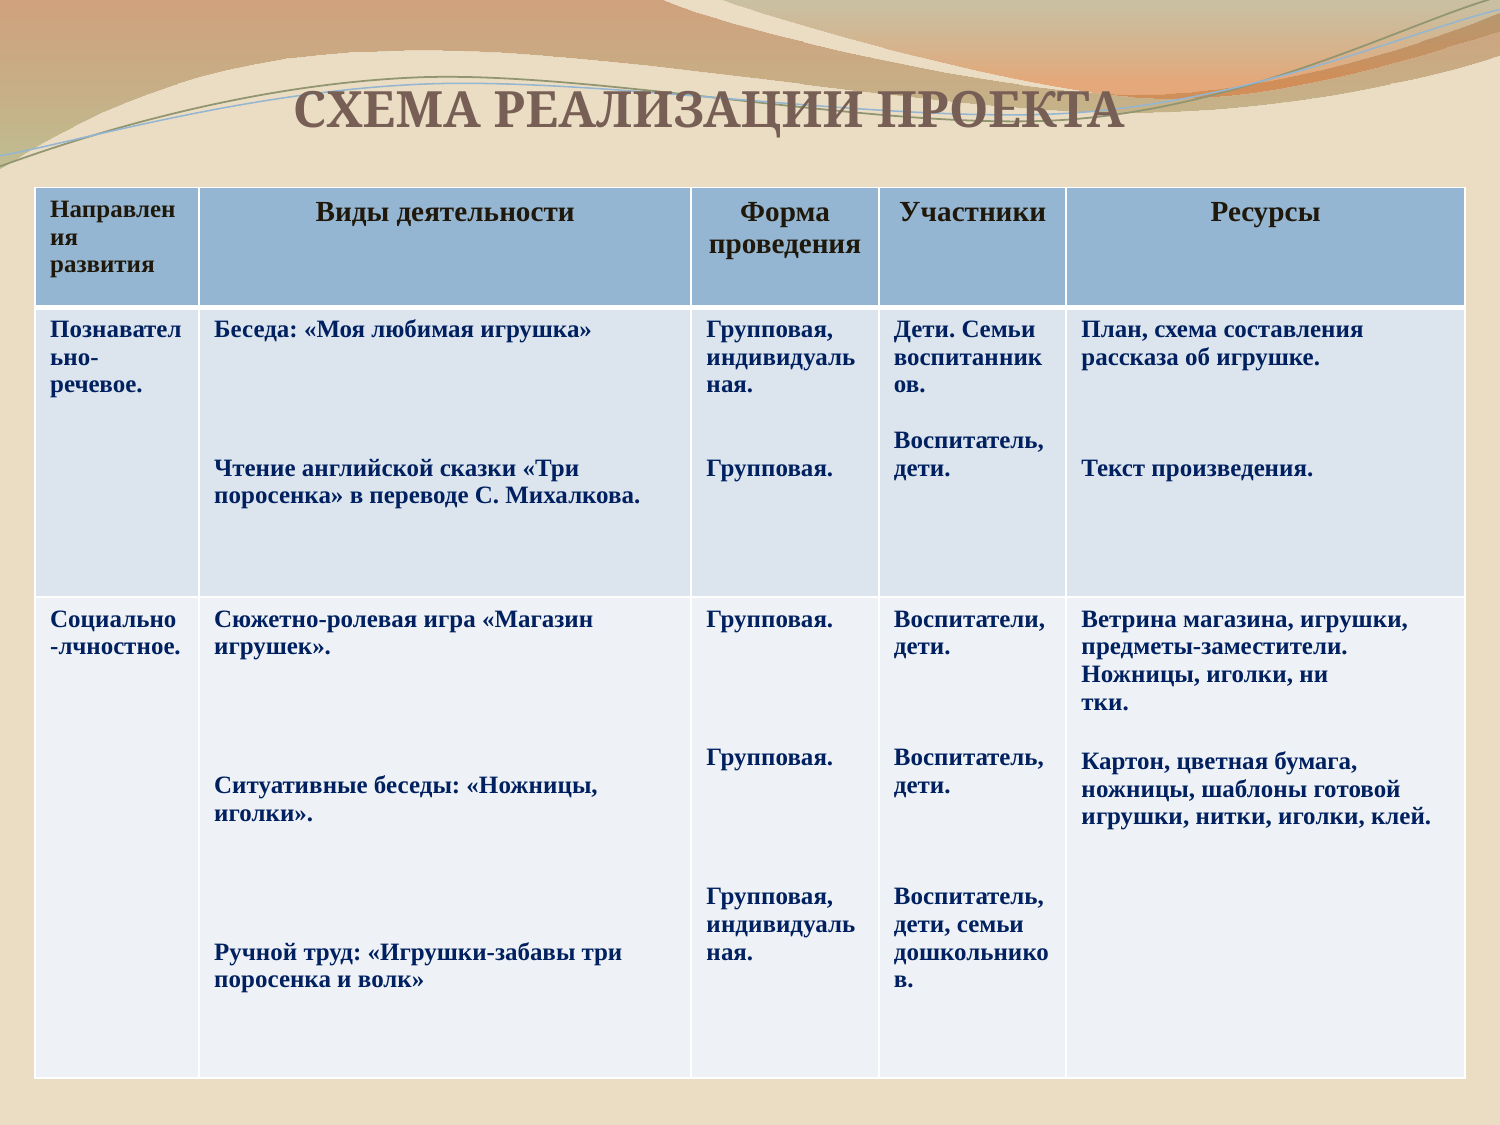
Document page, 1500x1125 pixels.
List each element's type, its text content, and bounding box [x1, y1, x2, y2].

table_cell Воспитатели, дети. Воспитатель, дети. Воспитатель, дети, семьи дошкольников. [880, 598, 1065, 1077]
table_cell Познавательно-речевое. [36, 310, 198, 596]
text_box СХЕМА РЕАЛИЗАЦИИ ПРОЕКТА [234, 70, 1184, 145]
table_cell Групповая, индивидуальная. Групповая. [692, 310, 878, 596]
table_cell Групповая. Групповая. Групповая, индивидуальная. [692, 598, 878, 1077]
table_header Участники [880, 188, 1065, 305]
table_cell План, схема составления рассказа об игрушке. Текст произведения. [1067, 310, 1464, 596]
table_cell Сюжетно-ролевая игра «Магазин игрушек». Ситуативные беседы: «Ножницы, иголки». Ручной труд: «Игрушки-забавы три поросенка и волк» [200, 598, 690, 1077]
table_header Направления развития [36, 188, 198, 305]
table_header Форма проведения [692, 188, 878, 305]
table_cell Беседа: «Моя любимая игрушка» Чтение английской сказки «Три поросенка» в переводе С. Михалкова. [200, 310, 690, 596]
table_cell Дети. Семьи воспитанников. Воспитатель, дети. [880, 310, 1065, 596]
table_header Виды деятельности [200, 188, 690, 305]
table_cell Ветрина магазина, игрушки, предметы-заместители. Ножницы, иголки, ни тки. Картон, цветная бумага, ножницы, шаблоны готовой игрушки, нитки, иголки, клей. [1067, 598, 1464, 1077]
table_header Ресурсы [1067, 188, 1464, 305]
table_cell Социально-лчностное. [36, 598, 198, 1077]
